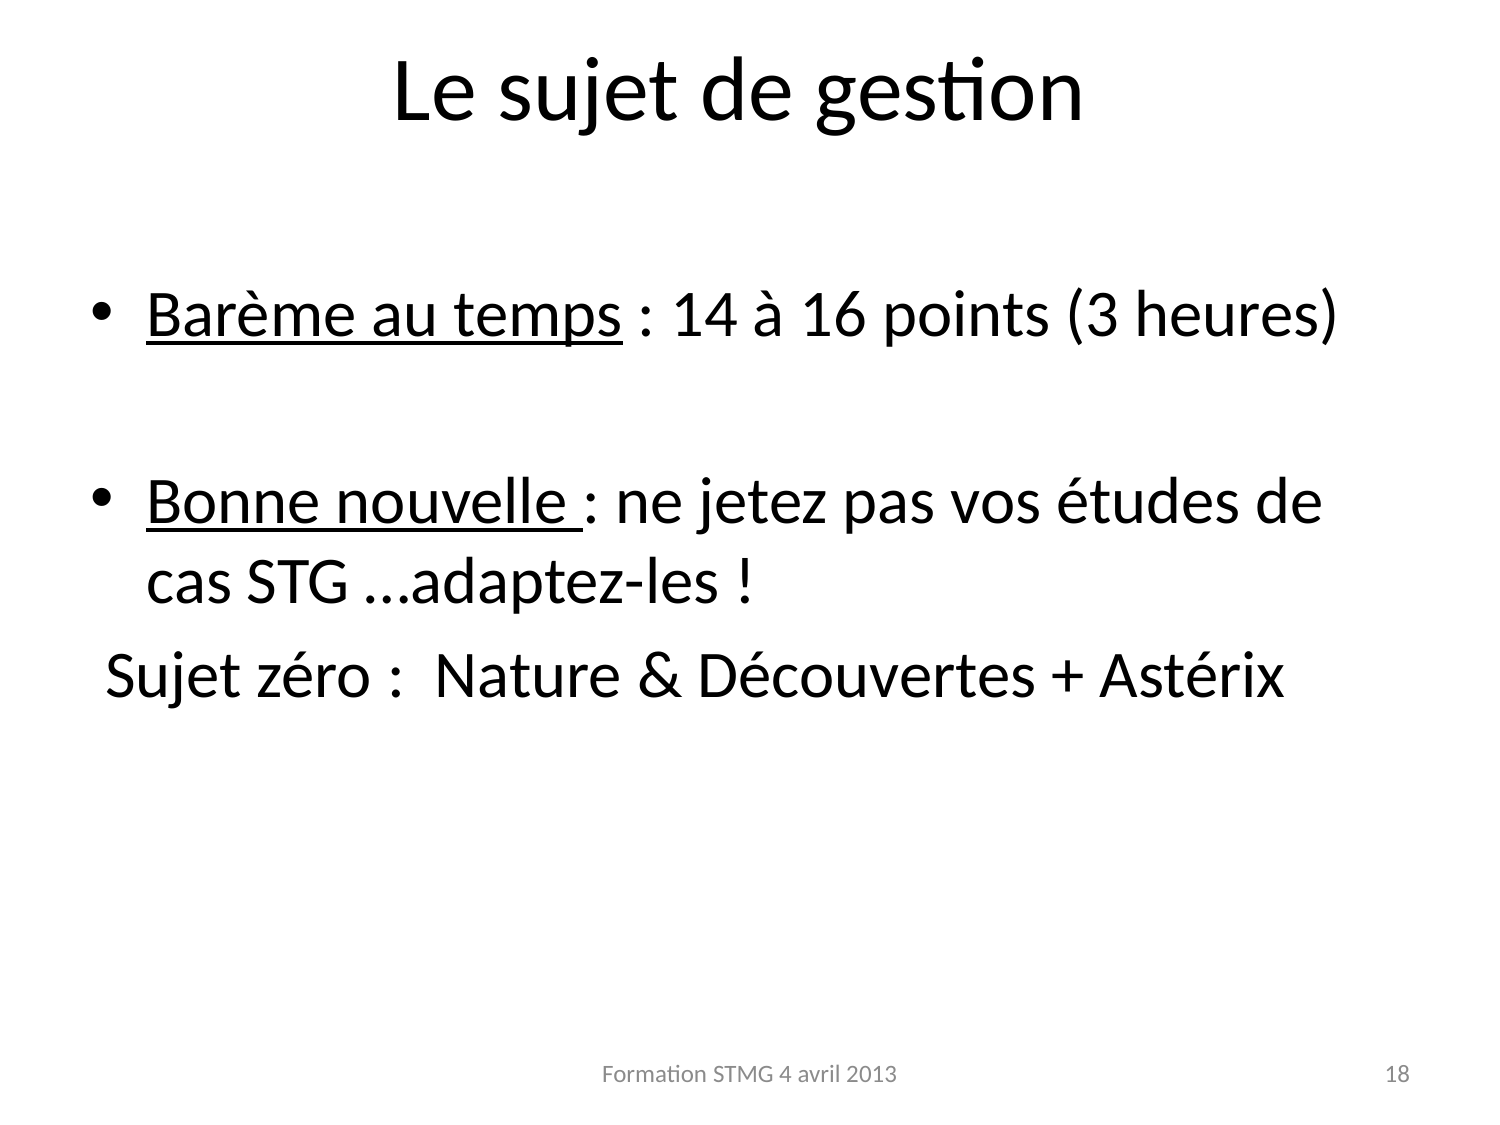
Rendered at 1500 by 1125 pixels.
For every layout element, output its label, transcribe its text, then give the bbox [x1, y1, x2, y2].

title Le sujet de gestion [75, 45, 1425, 233]
footer Formation STMG 4 avril 2013 [512, 1042, 988, 1103]
slide_number 18 [1074, 1042, 1425, 1103]
list Barème au temps : 14 à 16 points (3 heures) Bonne nouvelle : ne jetez pas vos études de cas STG …adaptez-les ! Sujet zéro : Nature & Découvertes + Astérix [75, 262, 1425, 1005]
